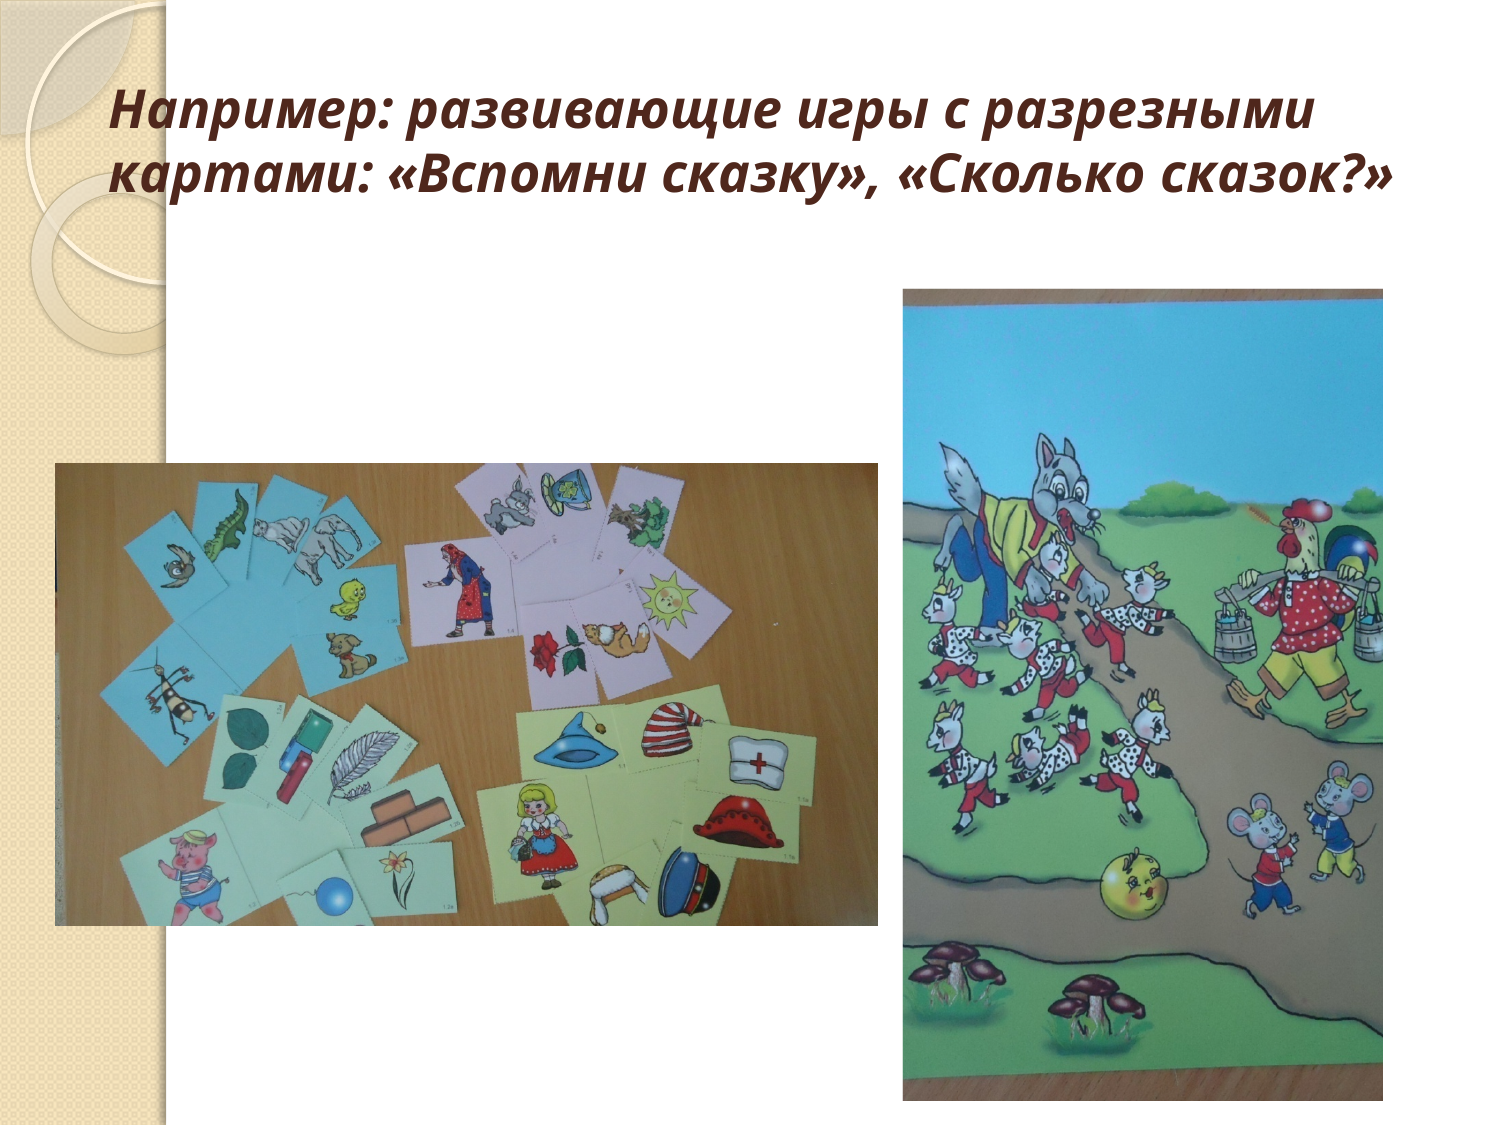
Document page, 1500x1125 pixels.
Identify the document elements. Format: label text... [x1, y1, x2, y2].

picture [903, 290, 1383, 453]
title Например: развивающие игры с разрезными картами: «Вспомни сказку», «Сколько сказок?» [93, 45, 1466, 233]
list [735, 453, 1500, 935]
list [55, 463, 729, 927]
picture [903, 935, 1383, 1101]
